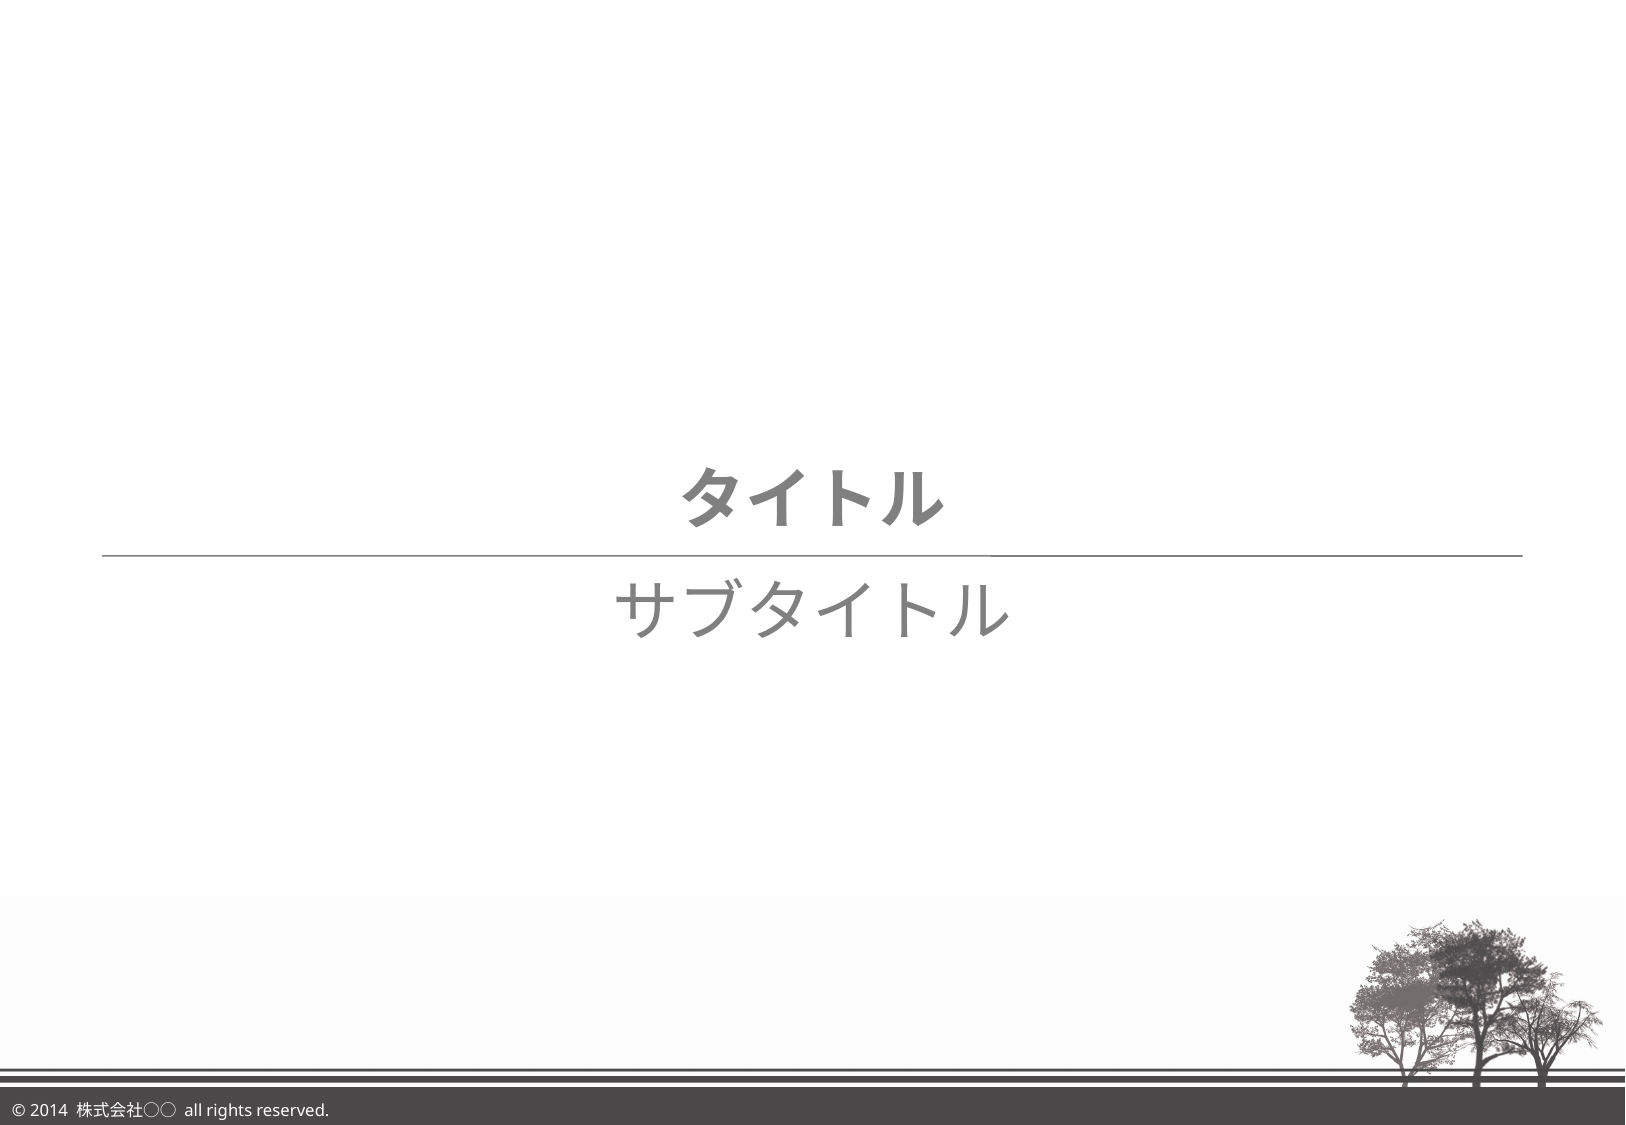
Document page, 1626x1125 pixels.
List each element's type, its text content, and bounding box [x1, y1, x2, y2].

subtitle サブタイトル [108, 567, 1517, 651]
footer © 2014 株式会社○○ all rights reserved. [0, 1093, 1108, 1125]
picture [0, 896, 1625, 1125]
title タイトル [108, 444, 1517, 551]
